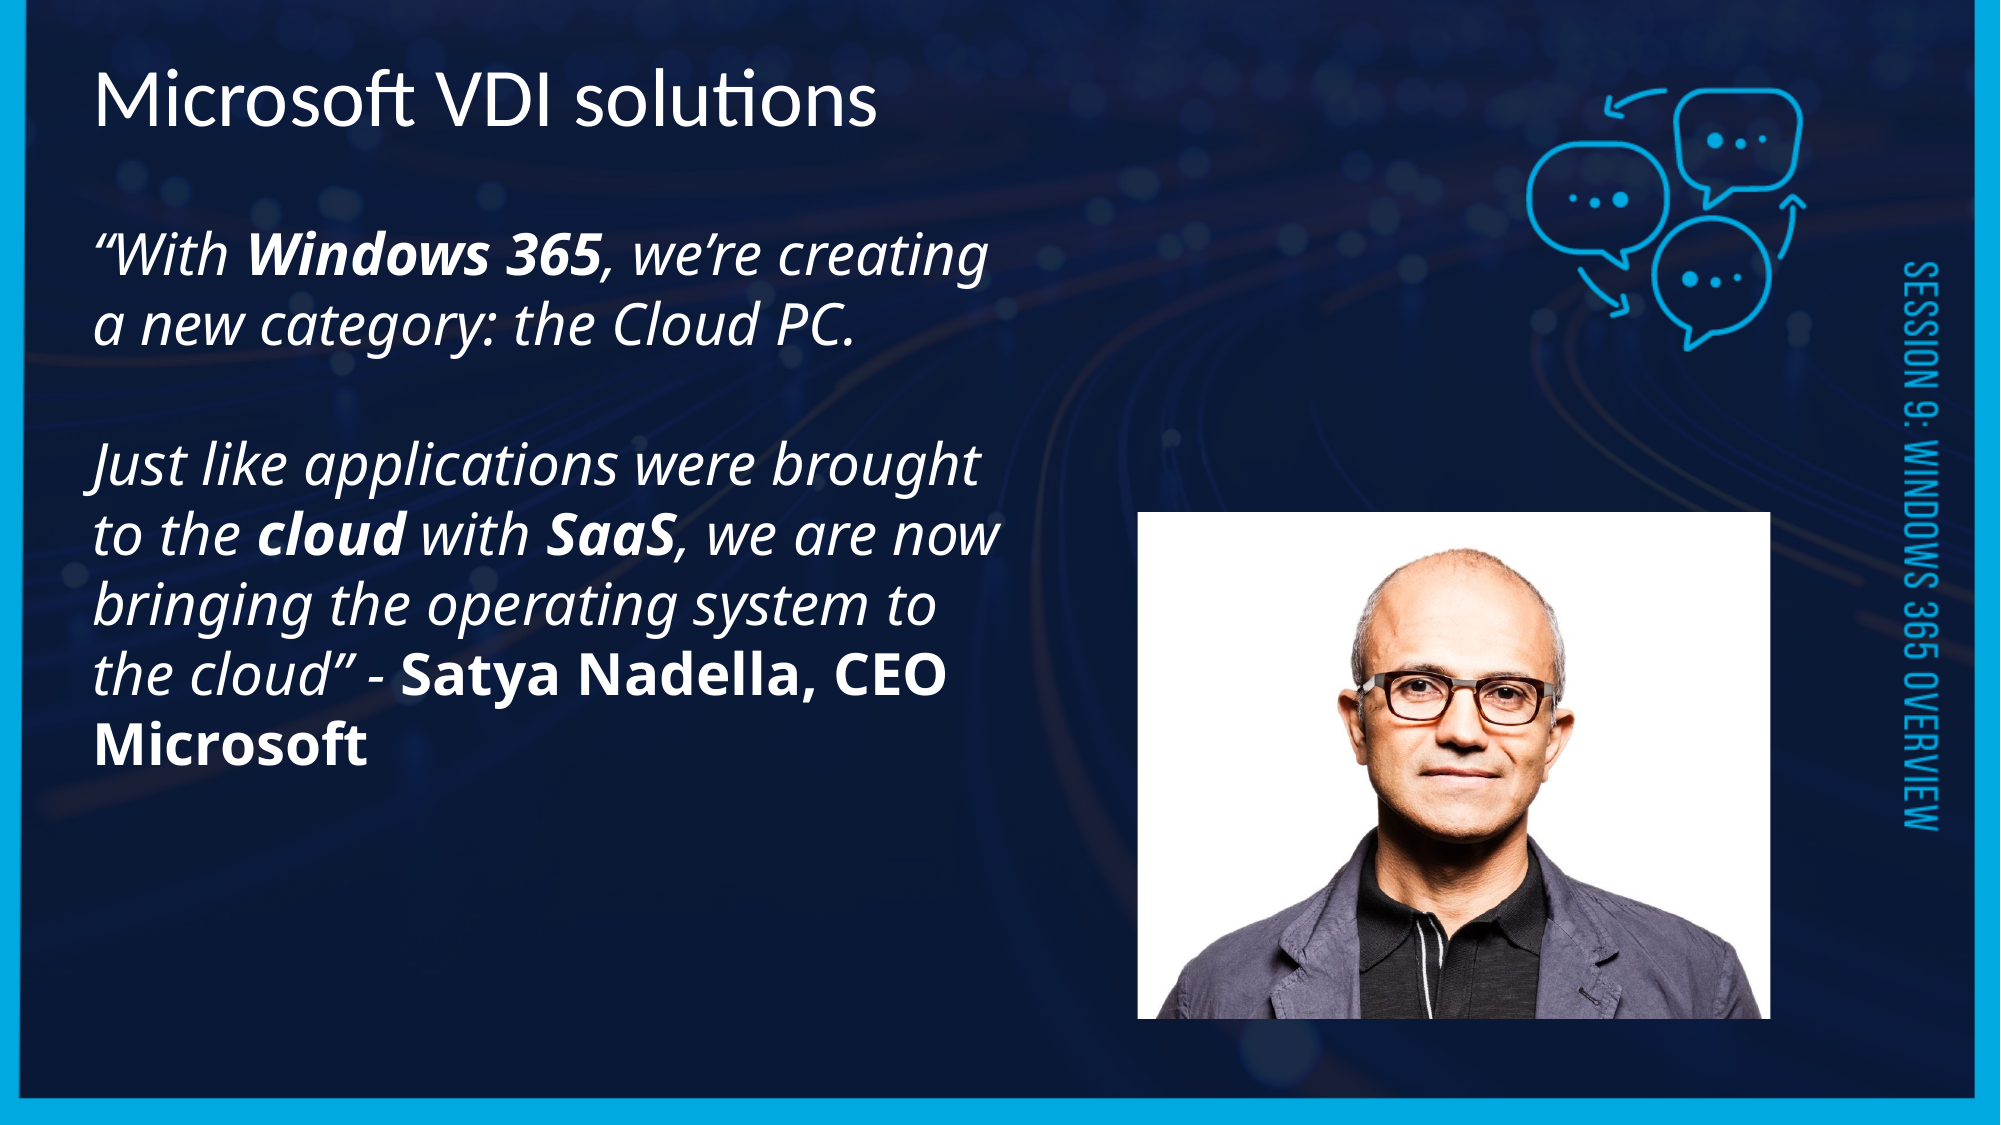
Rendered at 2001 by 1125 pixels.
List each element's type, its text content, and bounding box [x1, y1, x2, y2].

text_box Microsoft VDI solutions [77, 36, 1078, 151]
picture [21, 0, 1974, 1097]
text_box “With Windows 365, we’re creating a new category: the Cloud PC. Just like applications were brought to the cloud with SaaS, we are now bringing the operating system to the cloud” - Satya Nadella, CEO Microsoft [77, 209, 1025, 785]
